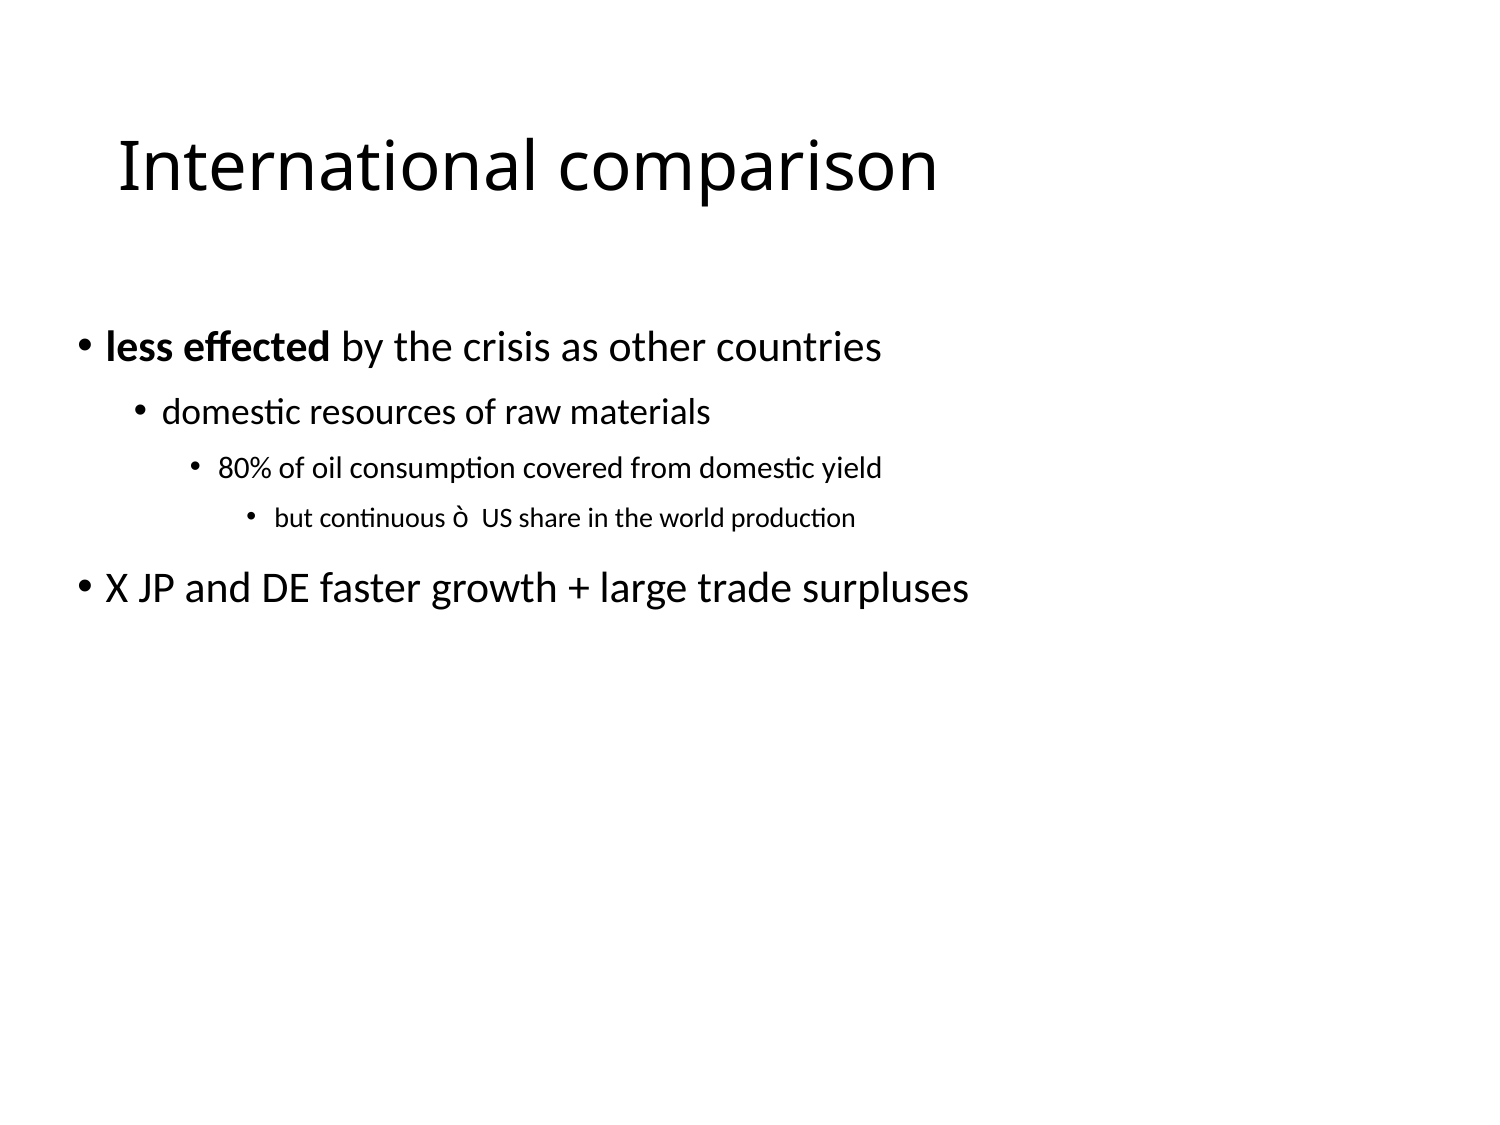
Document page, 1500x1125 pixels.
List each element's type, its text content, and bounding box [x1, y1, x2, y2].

title International comparison [103, 59, 1397, 278]
list less effected by the crisis as other countries domestic resources of raw materials 80% of oil consumption covered from domestic yield but continuous ò US share in the world production X JP and DE faster growth + large trade surpluses [62, 299, 1500, 1000]
